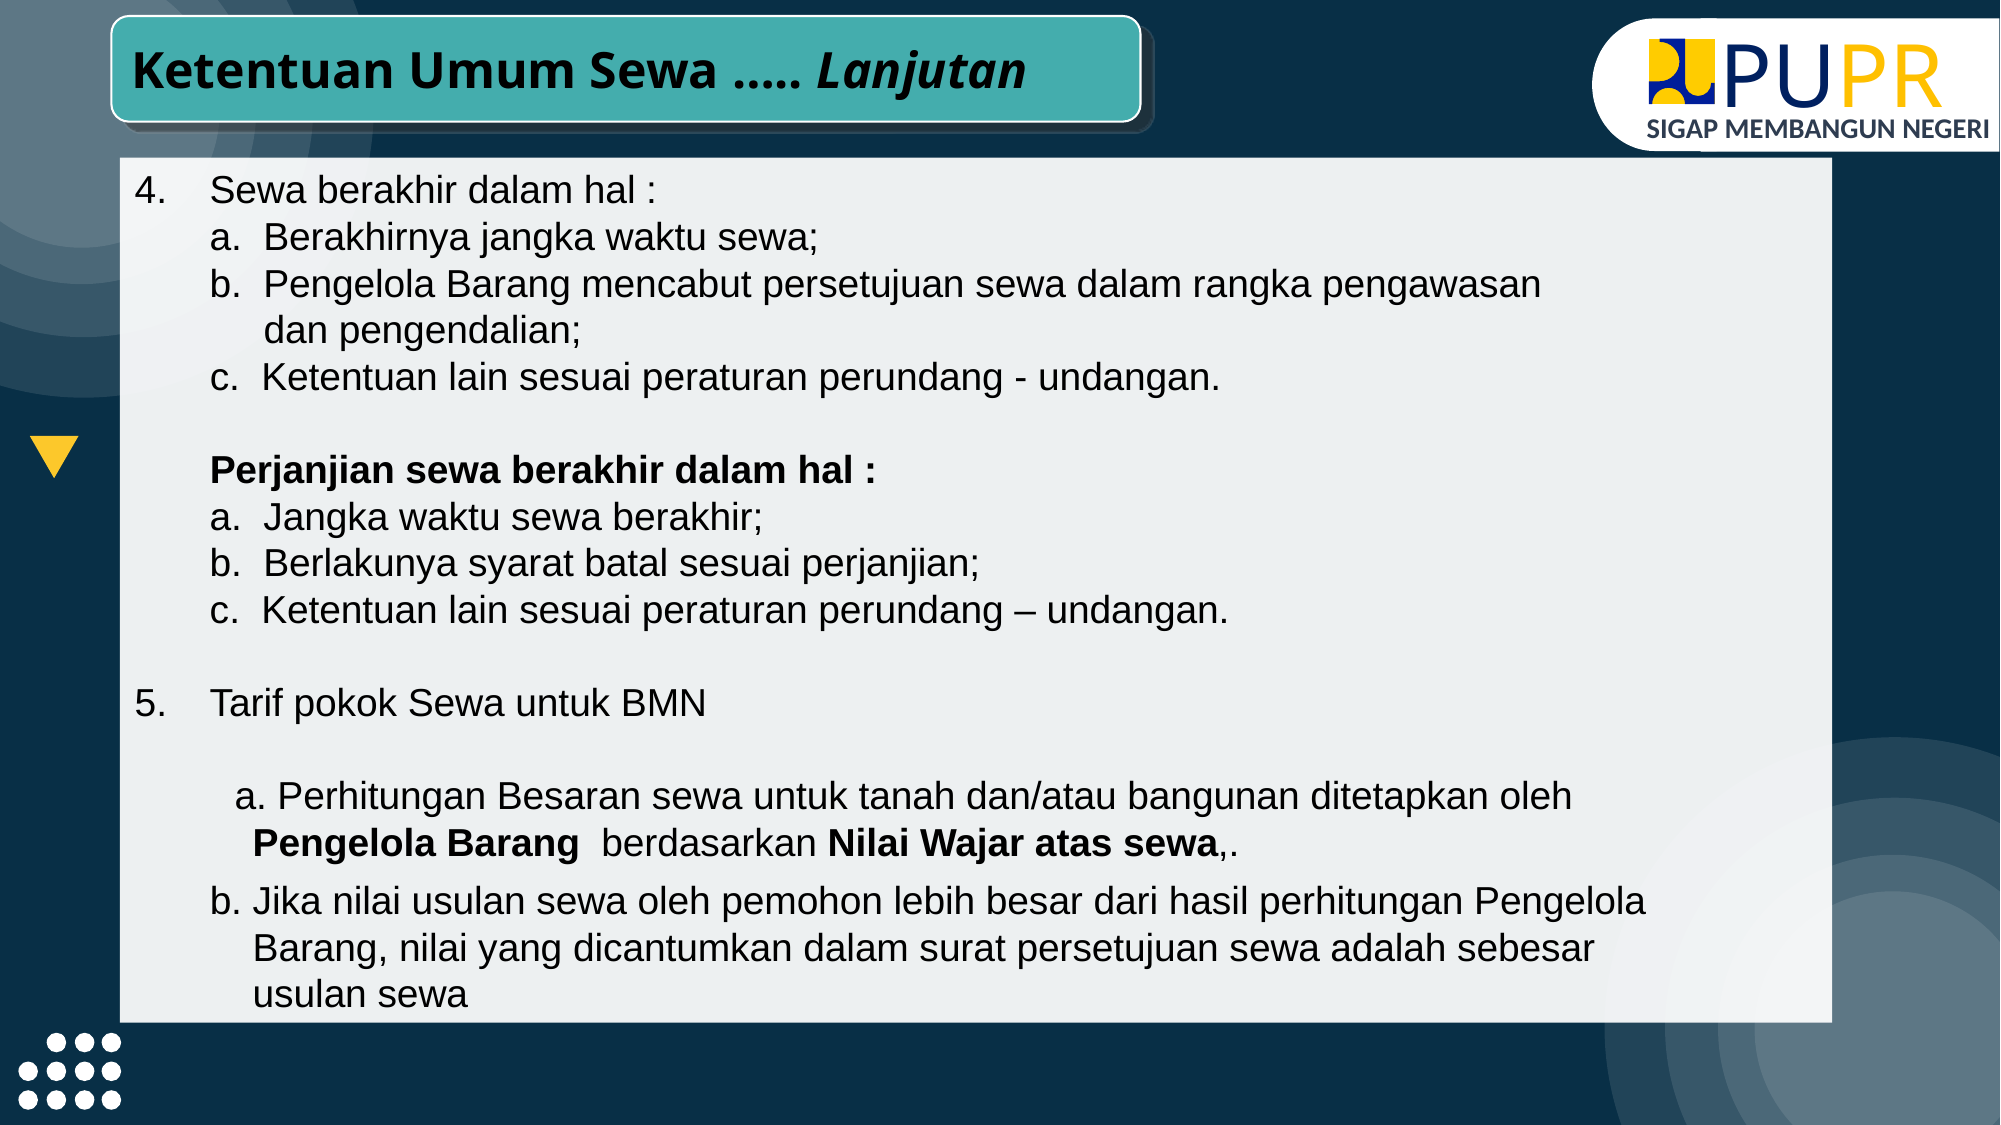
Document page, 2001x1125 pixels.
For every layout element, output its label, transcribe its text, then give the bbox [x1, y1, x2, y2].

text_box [31, 1019, 109, 1123]
text_box Ketentuan Umum Sewa ….. Lanjutan [374, 16, 1141, 122]
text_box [0, 0, 374, 398]
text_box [1592, 12, 2000, 153]
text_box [1604, 737, 2000, 1125]
text_box Sewa berakhir dalam hal : a. Berakhirnya jangka waktu sewa; b. Pengelola Barang mencabut persetujuan sewa dalam rangka pengawasan dan pengendalian; c. Ketentuan lain sesuai peraturan perundang - undangan. Perjanjian sewa berakhir dalam hal : a. Jangka waktu sewa berakhir; b. Berlakunya syarat batal sesuai perjanjian; c. Ketentuan lain sesuai peraturan perundang – undangan. Tarif pokok Sewa untuk BMN a. Perhitungan Besaran sewa untuk tanah dan/atau bangunan ditetapkan oleh Pengelola Barang berdasarkan Nilai Wajar atas sewa,. b. Jika nilai usulan sewa oleh pemohon lebih besar dari hasil perhitungan Pengelola Barang, nilai yang dicantumkan dalam surat persetujuan sewa adalah sebesar usulan sewa [119, 157, 1833, 1023]
text_box [27, 434, 81, 481]
